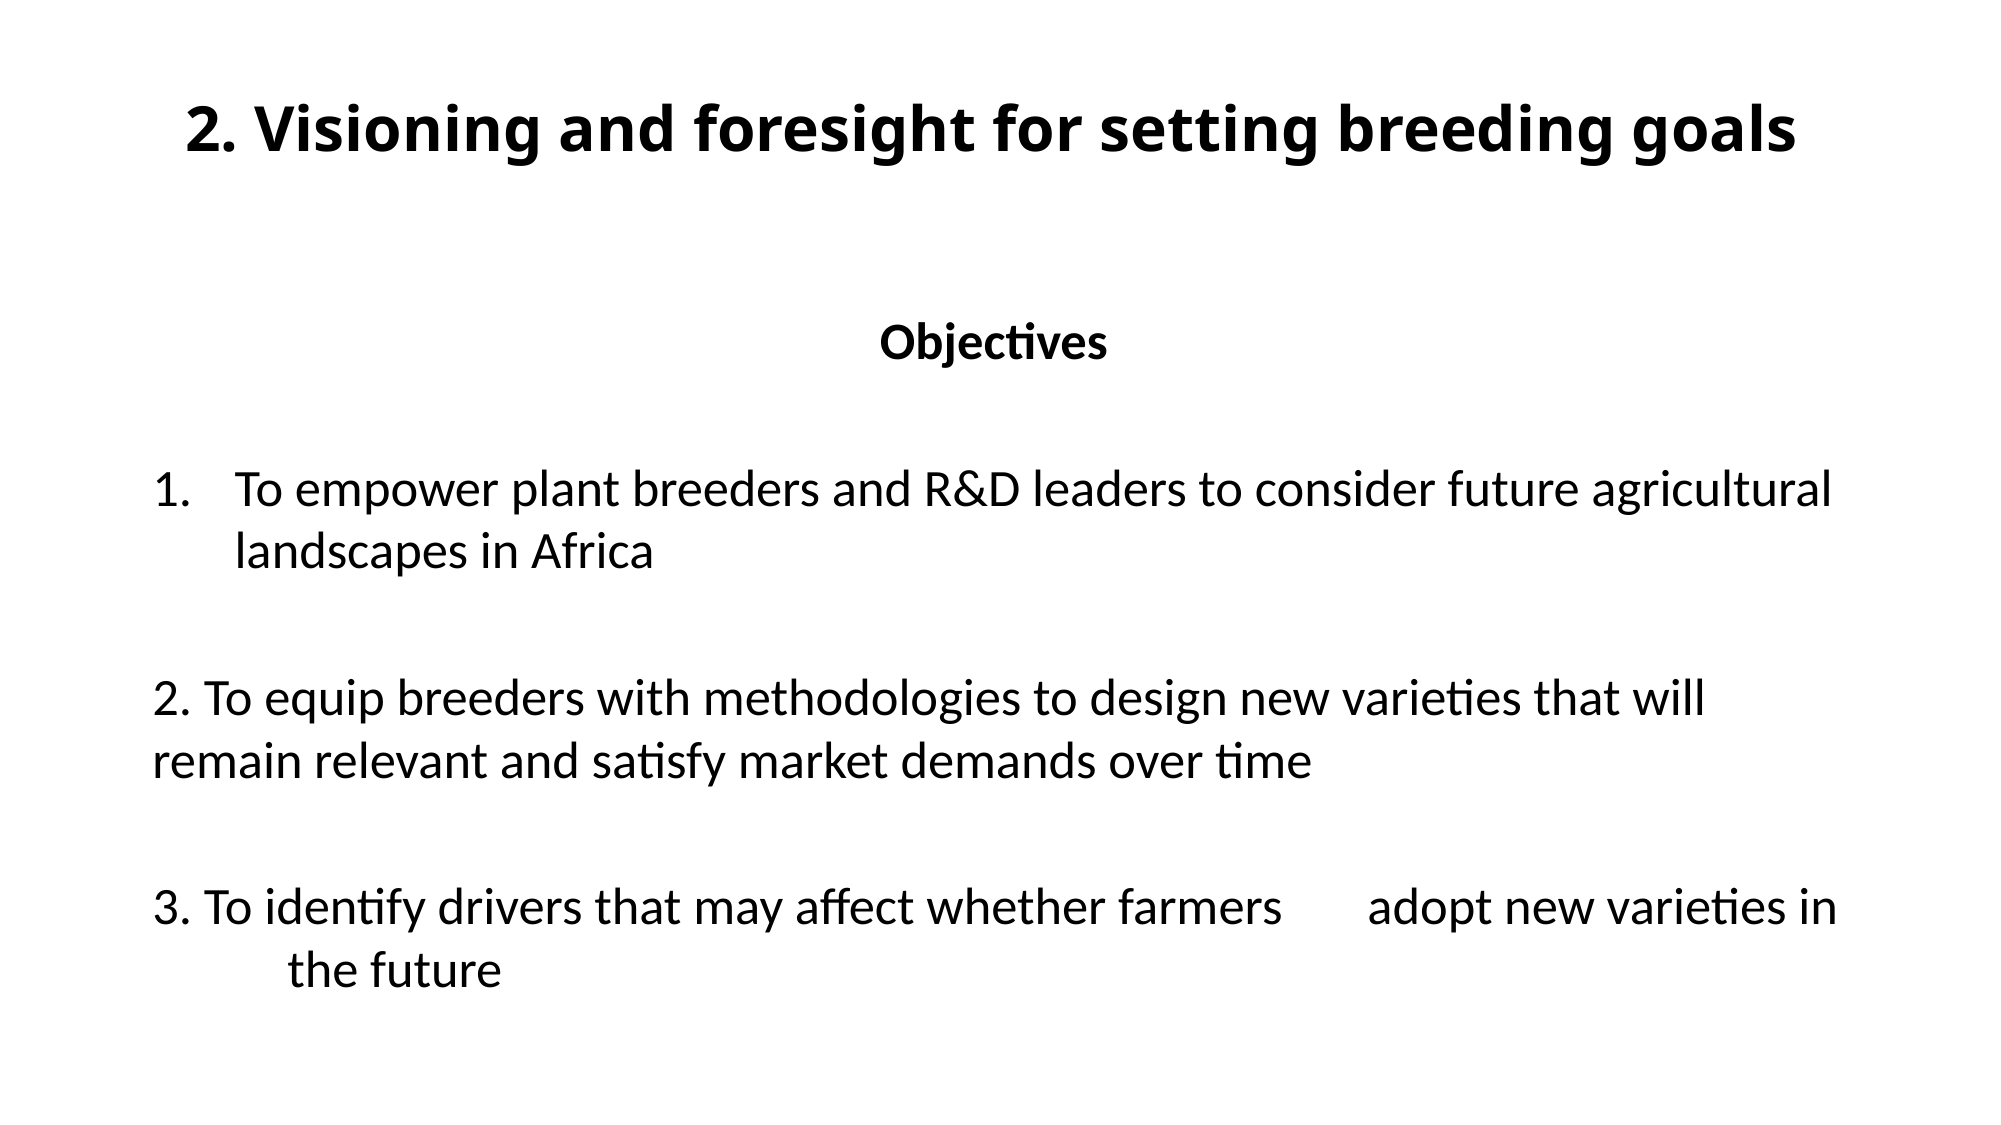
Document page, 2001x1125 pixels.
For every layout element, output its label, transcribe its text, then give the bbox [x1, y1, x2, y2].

title 2. Visioning and foresight for setting breeding goals [137, 59, 1863, 278]
list Objectives To empower plant breeders and R&D leaders to consider future agricultural landscapes in Africa 2. To equip breeders with methodologies to design new varieties that will remain relevant and satisfy market demands over time 3. To identify drivers that may affect whether farmers adopt new varieties in the future [137, 299, 1863, 1014]
